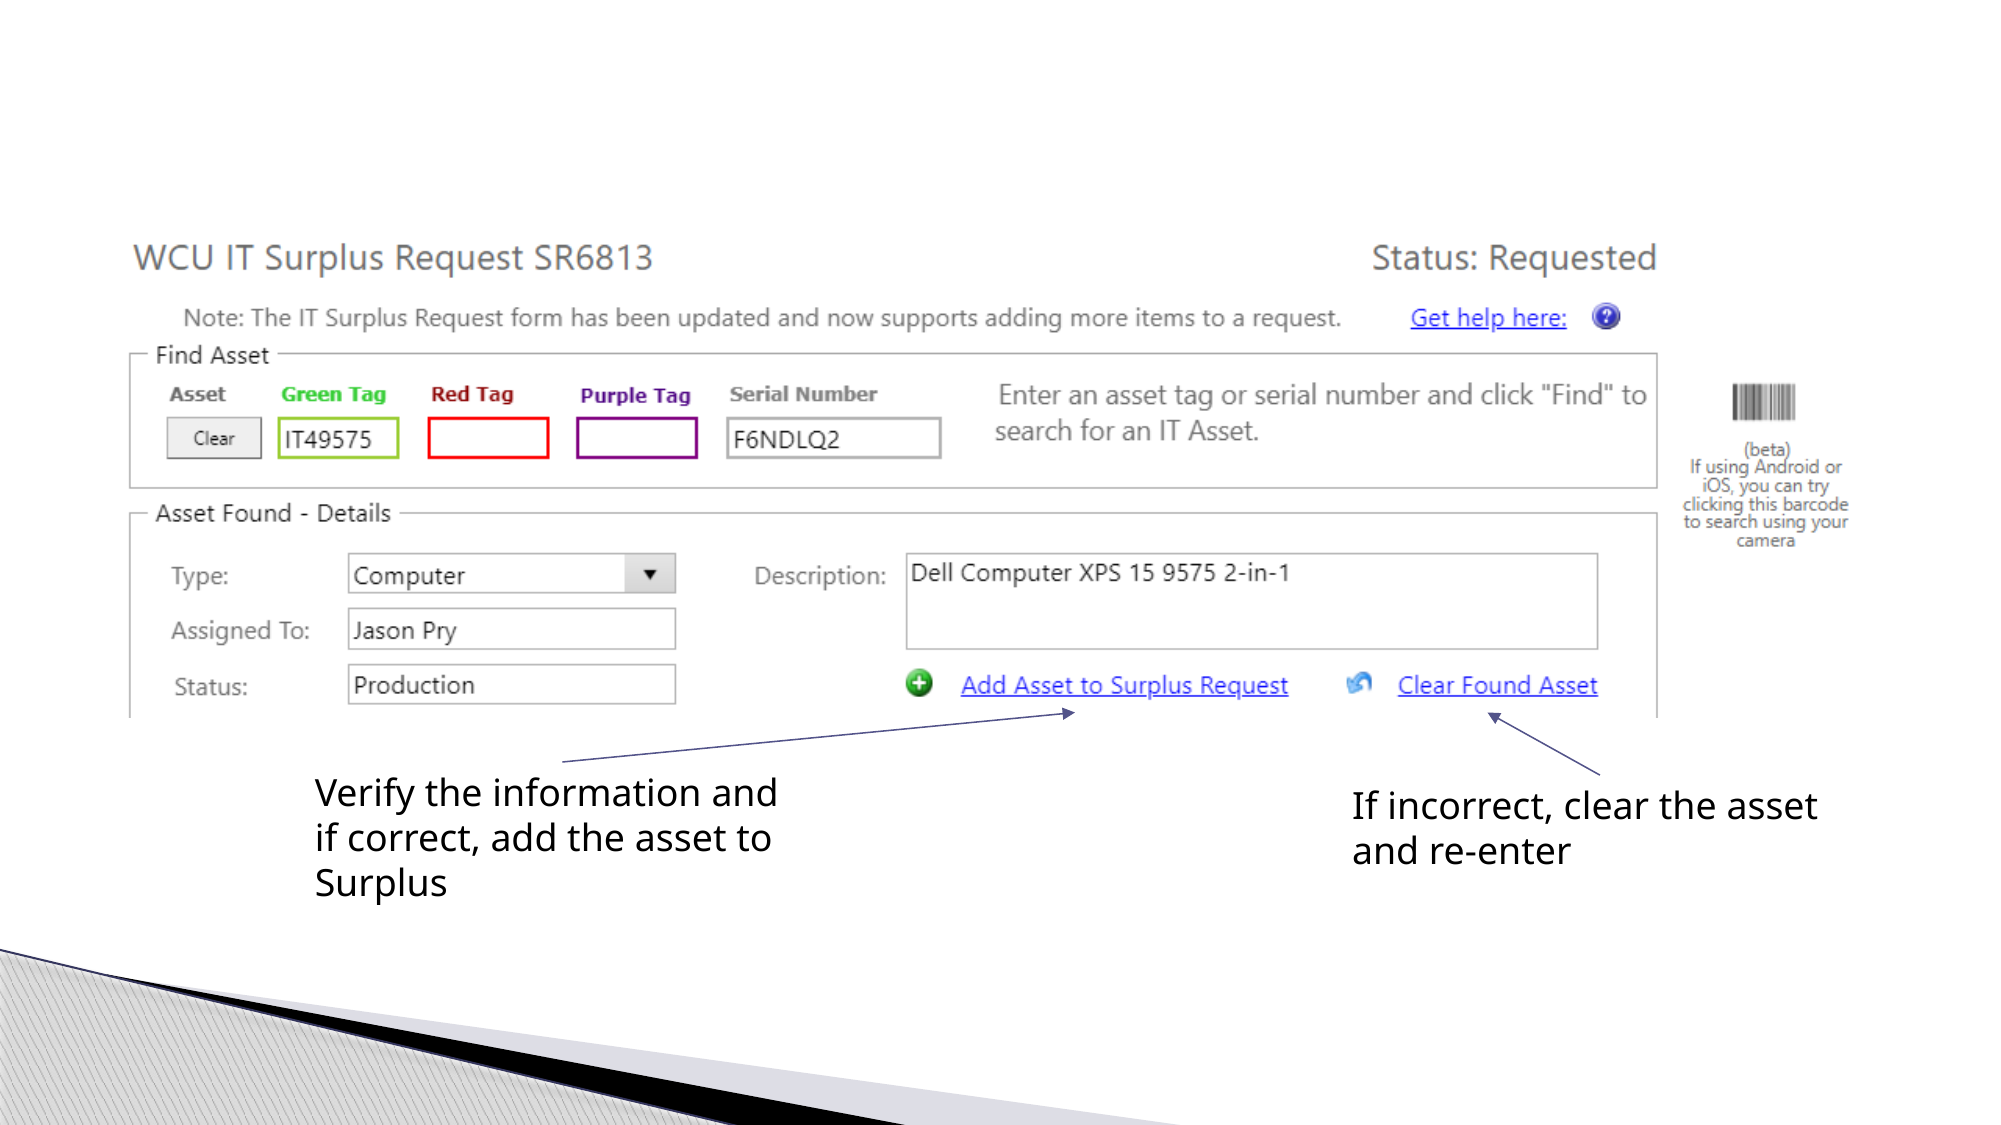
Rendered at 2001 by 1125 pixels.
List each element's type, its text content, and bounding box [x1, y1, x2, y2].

picture [119, 230, 1880, 758]
text_box [116, 763, 1884, 957]
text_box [1487, 712, 1601, 776]
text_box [562, 712, 1076, 763]
text_box Verify the information and if correct, add the asset to Surplus [299, 769, 825, 912]
text_box If incorrect, clear the asset and re-enter [1337, 775, 1863, 880]
